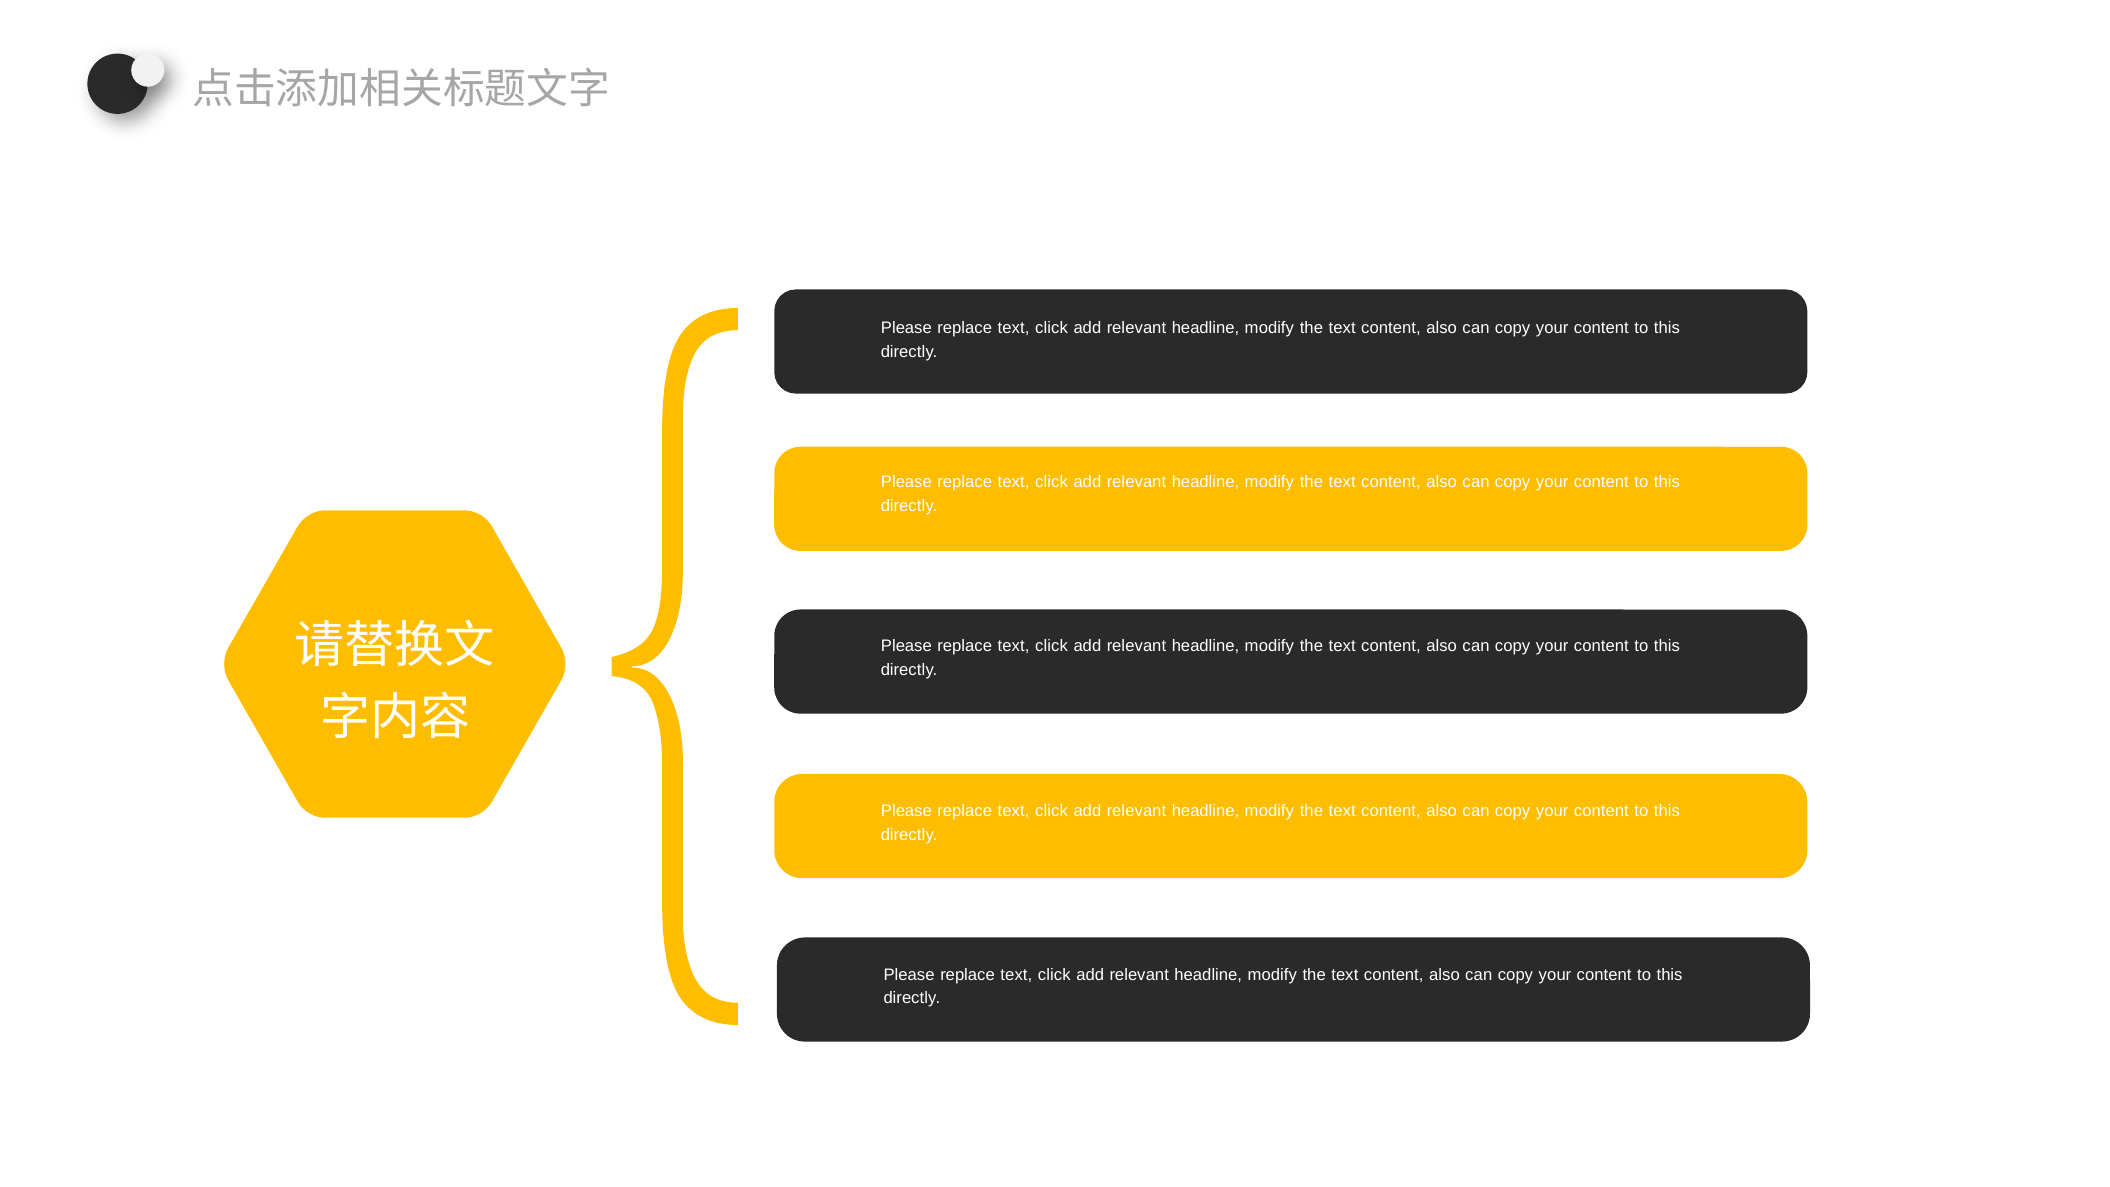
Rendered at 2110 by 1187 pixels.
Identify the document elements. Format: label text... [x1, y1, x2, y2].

text_box [773, 445, 1809, 552]
text_box [773, 608, 1809, 715]
text_box 请替换文字内容 [290, 600, 500, 745]
text_box Please replace text, click add relevant headline, modify the text content, also can copy your content to this directly. [880, 631, 1682, 680]
text_box [611, 308, 738, 1025]
text_box Please replace text, click add relevant headline, modify the text content, also can copy your content to this directly. [880, 795, 1682, 844]
text_box [775, 936, 1812, 1043]
text_box Please replace text, click add relevant headline, modify the text content, also can copy your content to this directly. [880, 467, 1682, 516]
text_box Please replace text, click add relevant headline, modify the text content, also can copy your content to this directly. [883, 959, 1685, 1008]
text_box [130, 52, 166, 88]
text_box [224, 510, 566, 818]
text_box [773, 772, 1809, 880]
text_box [773, 288, 1809, 395]
text_box 点击添加相关标题文字 [176, 53, 680, 114]
text_box Please replace text, click add relevant headline, modify the text content, also can copy your content to this directly. [880, 312, 1682, 361]
text_box [86, 52, 142, 115]
